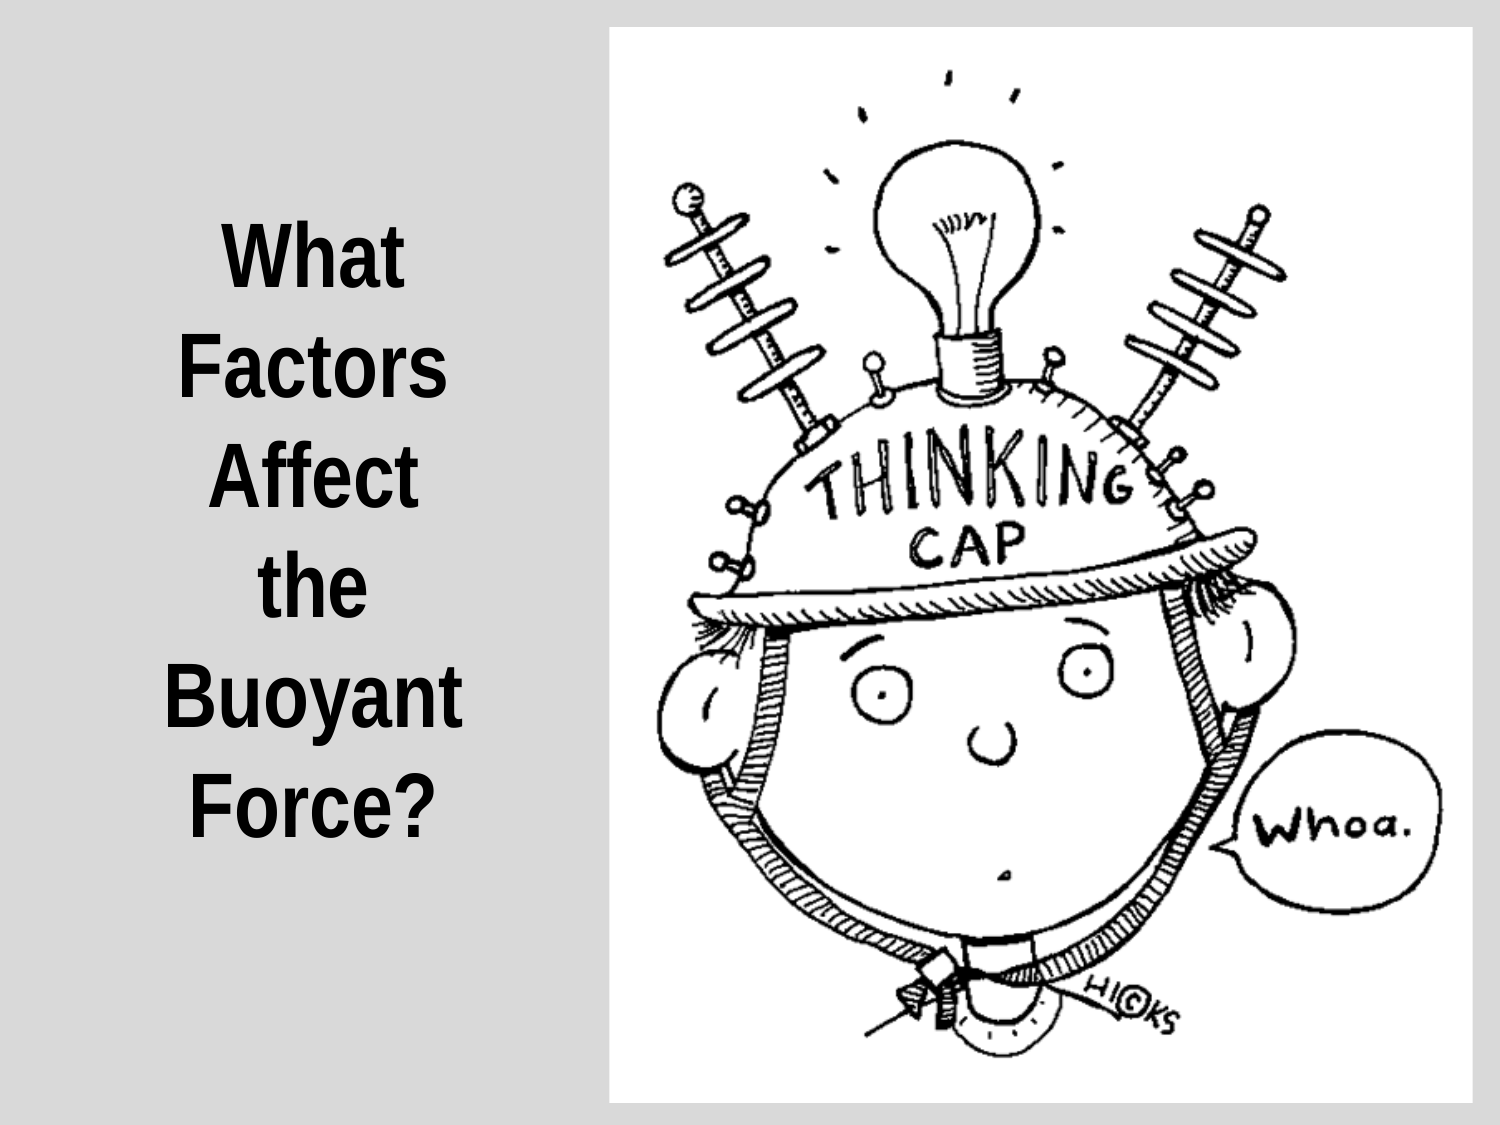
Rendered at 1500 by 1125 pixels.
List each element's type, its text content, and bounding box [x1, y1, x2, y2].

text_box What Factors Affect the Buoyant Force? [148, 188, 479, 863]
picture [609, 27, 1473, 1103]
